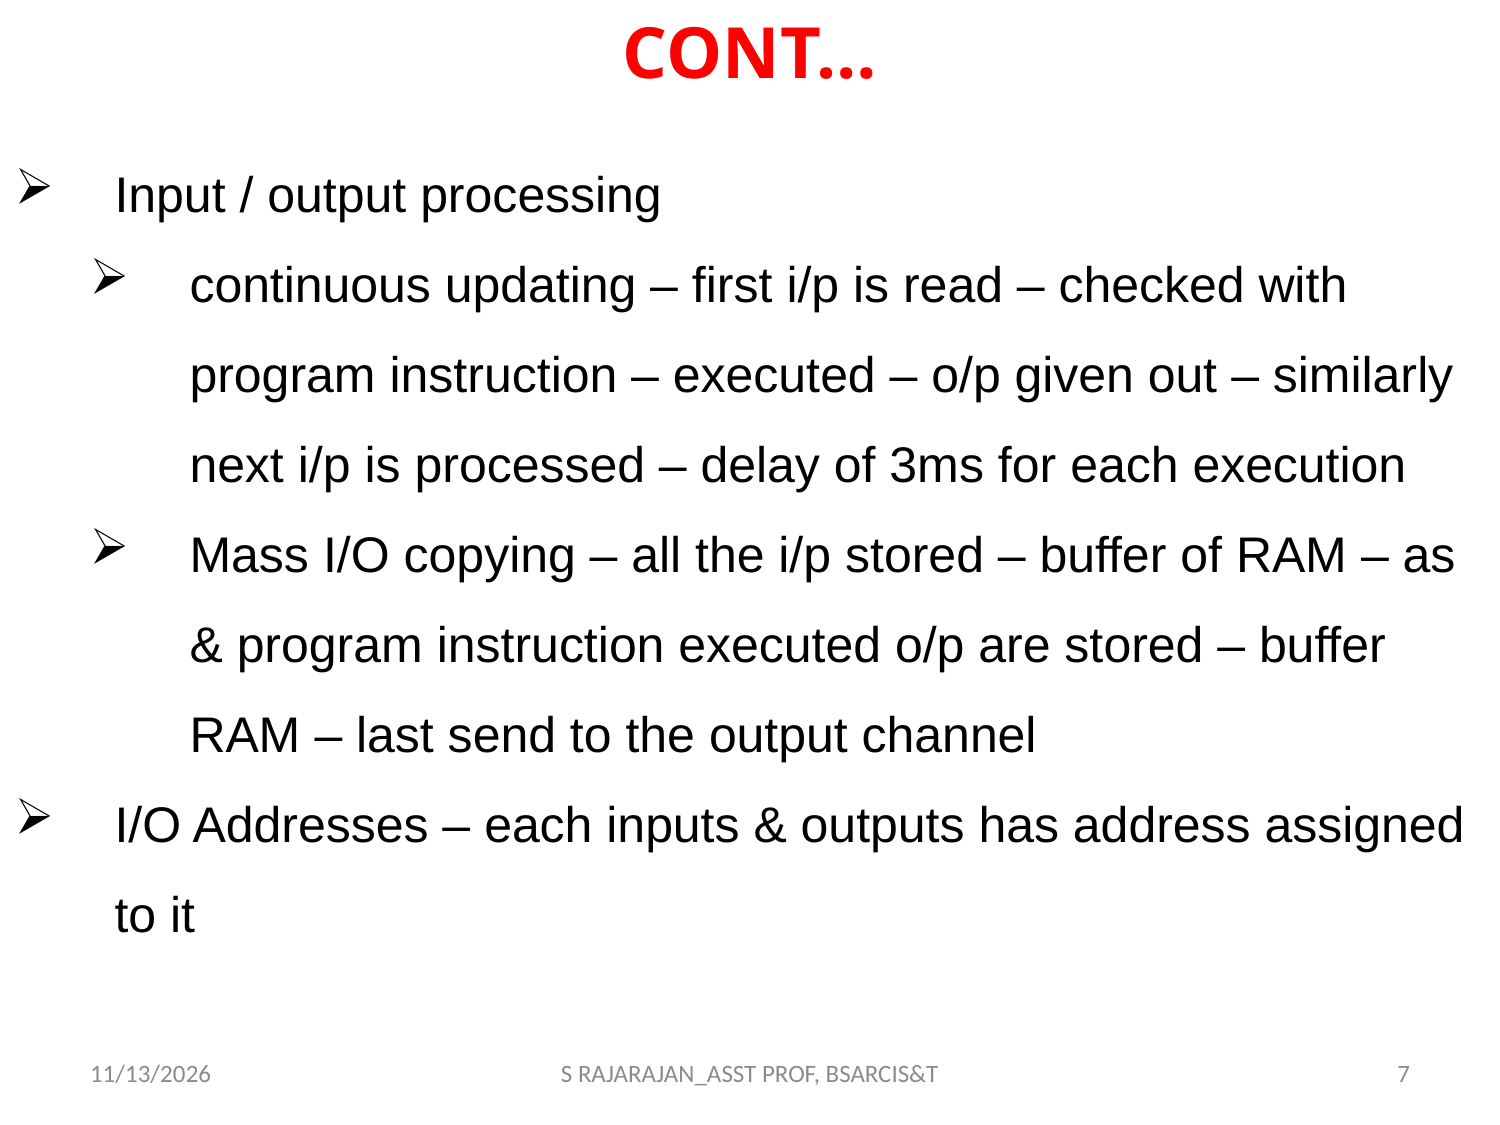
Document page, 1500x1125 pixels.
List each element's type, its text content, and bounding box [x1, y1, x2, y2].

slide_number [75, 1042, 425, 1103]
text_box Input / output processing continuous updating – first i/p is read – checked with program instruction – executed – o/p given out – similarly next i/p is processed – delay of 3ms for each execution Mass I/O copying – all the i/p stored – buffer of RAM – as & program instruction executed o/p are stored – buffer RAM – last send to the output channel I/O Addresses – each inputs & outputs has address assigned to it [0, 124, 1488, 950]
title CONT… [75, 0, 1425, 100]
slide_number 7 [1074, 1042, 1425, 1103]
footer S RAJARAJAN_ASST PROF, BSARCIS&T [512, 1042, 988, 1103]
